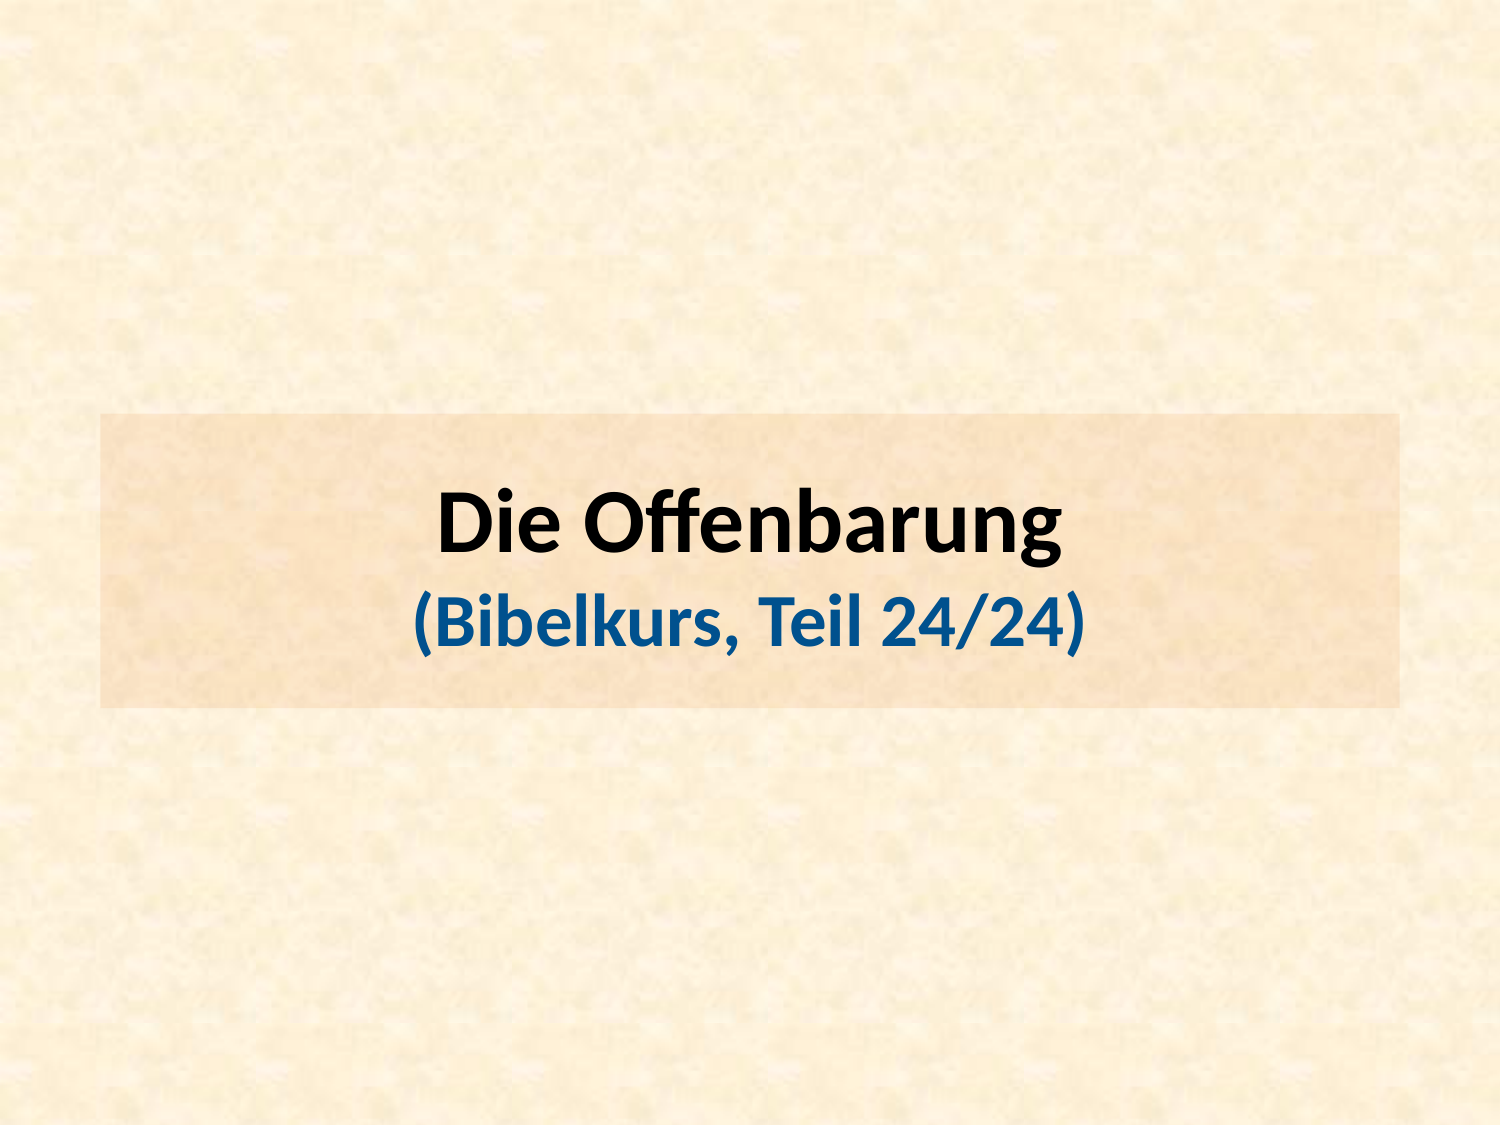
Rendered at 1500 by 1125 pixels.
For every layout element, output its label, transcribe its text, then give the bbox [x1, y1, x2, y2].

picture [0, 0, 1500, 1125]
text_box Die Offenbarung (Bibelkurs, Teil 24/24) [100, 413, 1400, 709]
